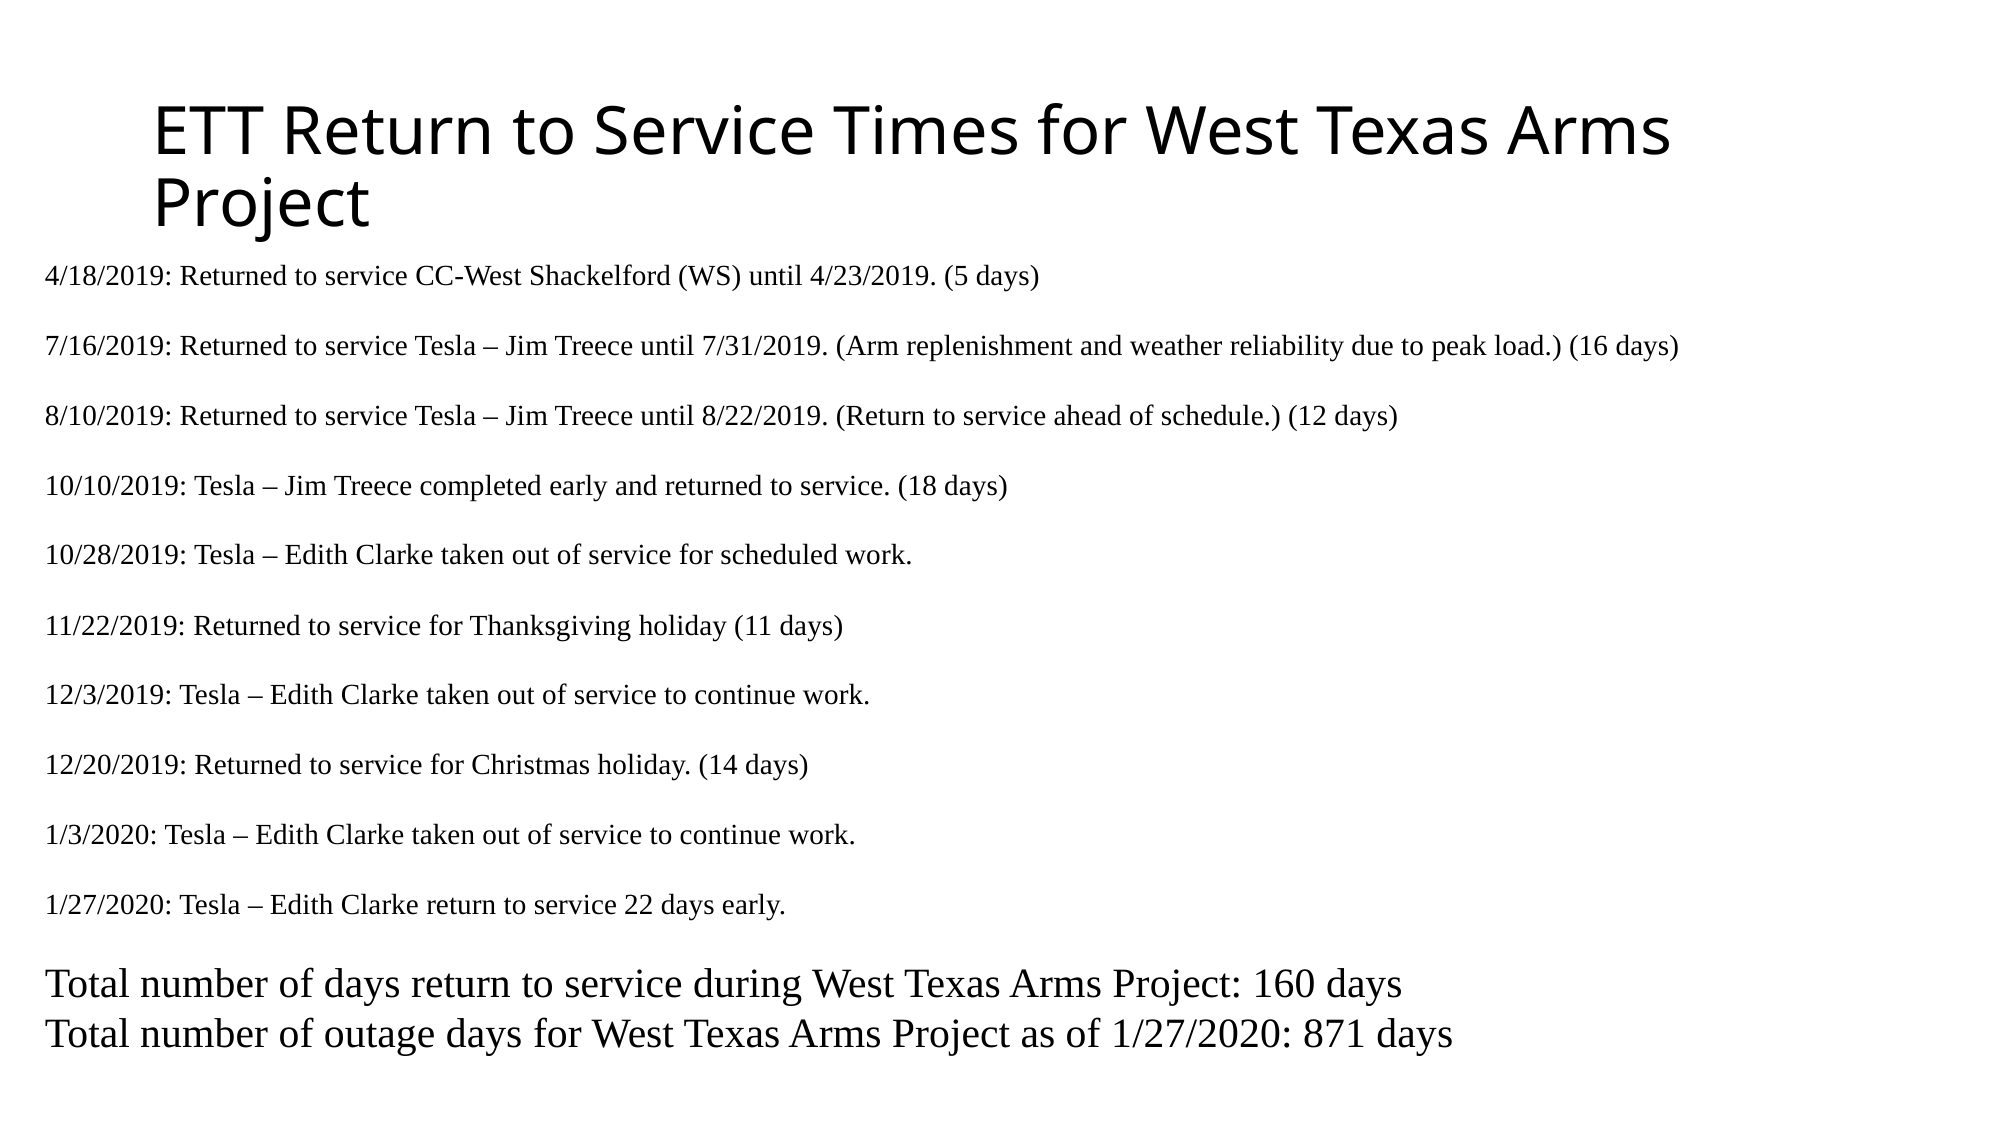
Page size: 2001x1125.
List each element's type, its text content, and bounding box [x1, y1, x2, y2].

text_box 4/18/2019: Returned to service CC-West Shackelford (WS) until 4/23/2019. (5 days) 7/16/2019: Returned to service Tesla – Jim Treece until 7/31/2019. (Arm replenishment and weather reliability due to peak load.) (16 days) 8/10/2019: Returned to service Tesla – Jim Treece until 8/22/2019. (Return to service ahead of schedule.) (12 days) 10/10/2019: Tesla – Jim Treece completed early and returned to service. (18 days) 10/28/2019: Tesla – Edith Clarke taken out of service for scheduled work. 11/22/2019: Returned to service for Thanksgiving holiday (11 days) 12/3/2019: Tesla – Edith Clarke taken out of service to continue work. 12/20/2019: Returned to service for Christmas holiday. (14 days) 1/3/2020: Tesla – Edith Clarke taken out of service to continue work. 1/27/2020: Tesla – Edith Clarke return to service 22 days early. Total number of days return to service during West Texas Arms Project: 160 days Total number of outage days for West Texas Arms Project as of 1/27/2020: 871 days [29, 248, 1964, 1098]
title ETT Return to Service Times for West Texas Arms Project [137, 59, 1863, 248]
